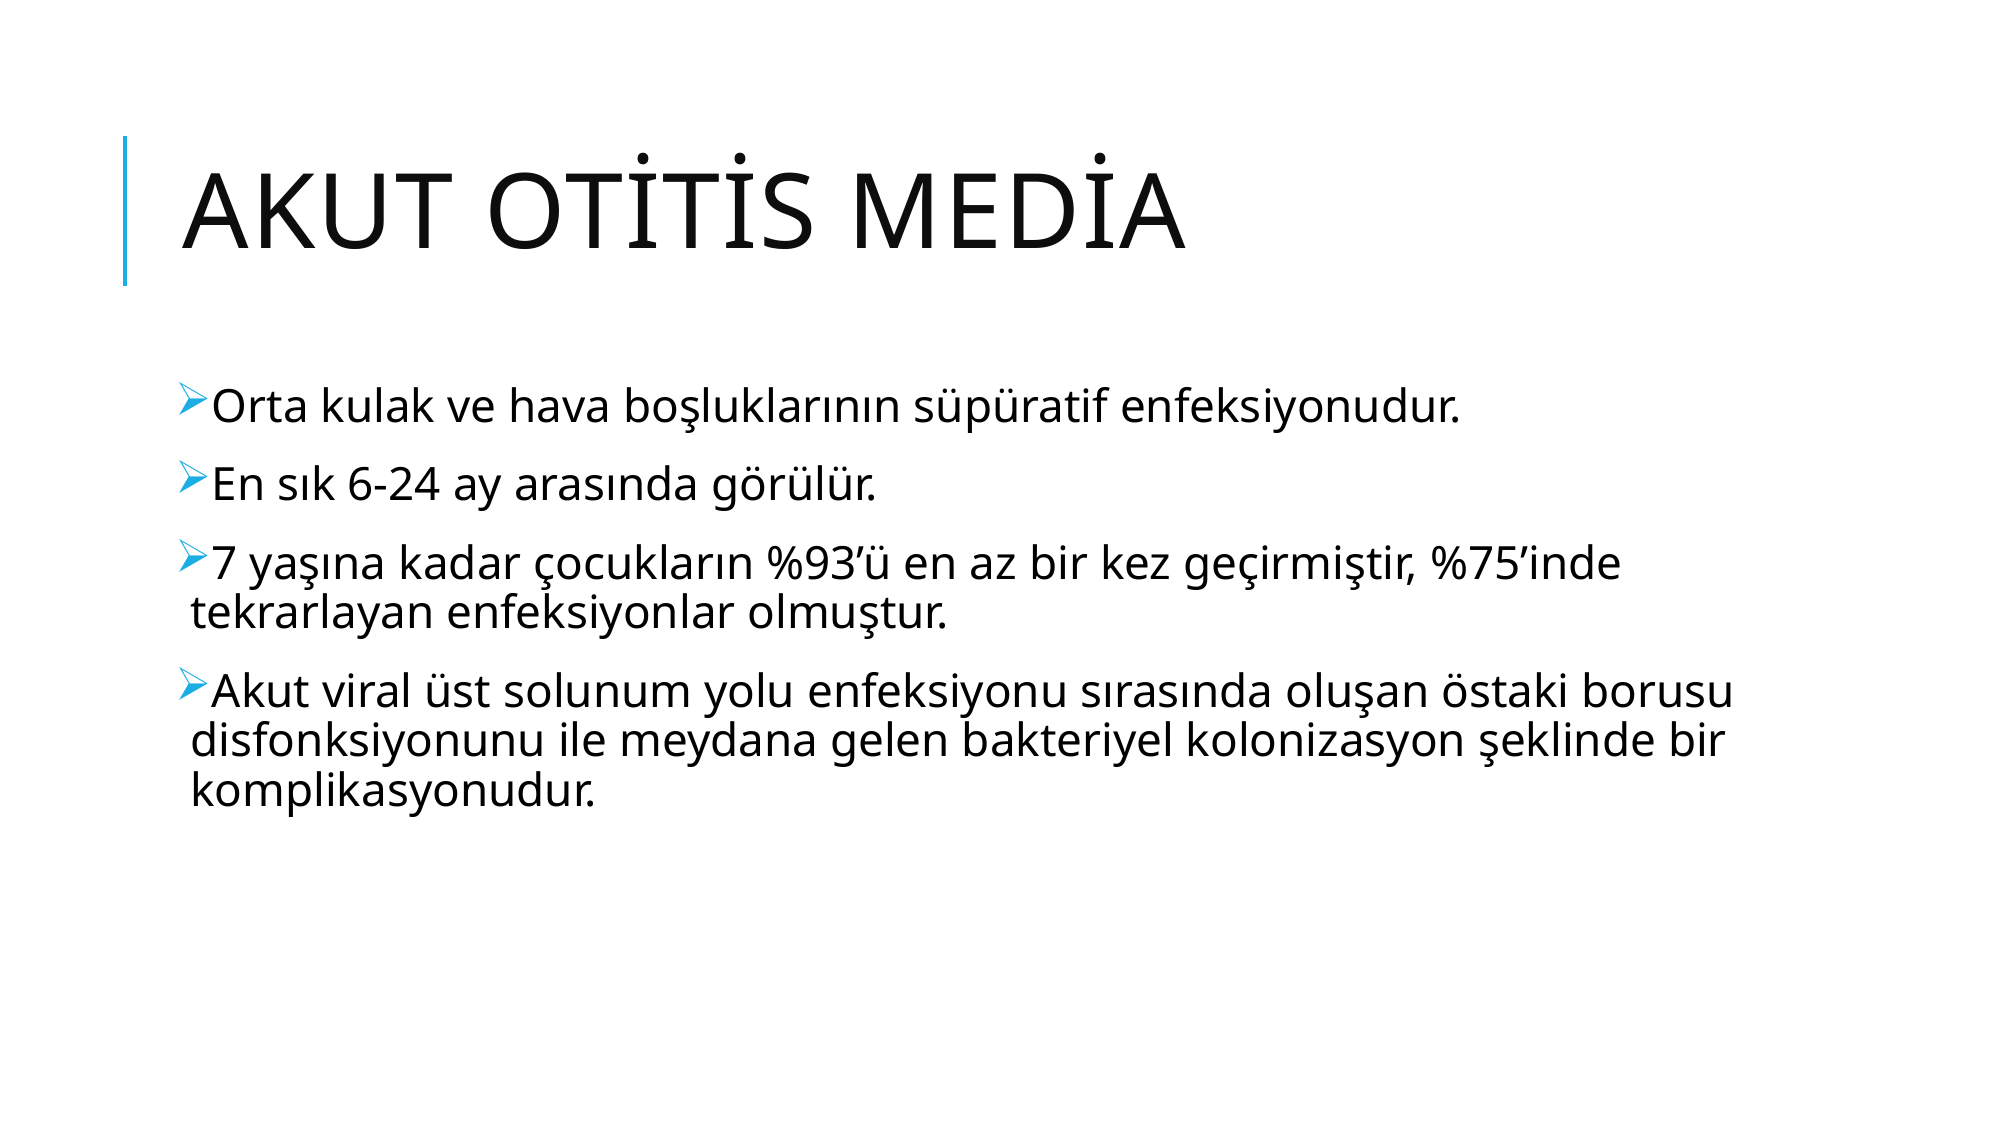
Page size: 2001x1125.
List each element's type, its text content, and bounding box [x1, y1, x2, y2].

list Orta kulak ve hava boşluklarının süpüratif enfeksiyonudur. En sık 6-24 ay arasında görülür. 7 yaşına kadar çocukların %93’ü en az bir kez geçirmiştir, %75’inde tekrarlayan enfeksiyonlar olmuştur. Akut viral üst solunum yolu enfeksiyonu sırasında oluşan östaki borusu disfonksiyonunu ile meydana gelen bakteriyel kolonizasyon şeklinde bir komplikasyonudur. [168, 375, 1763, 1035]
title AKUT OTİTİS MEDİA [168, 96, 1763, 342]
